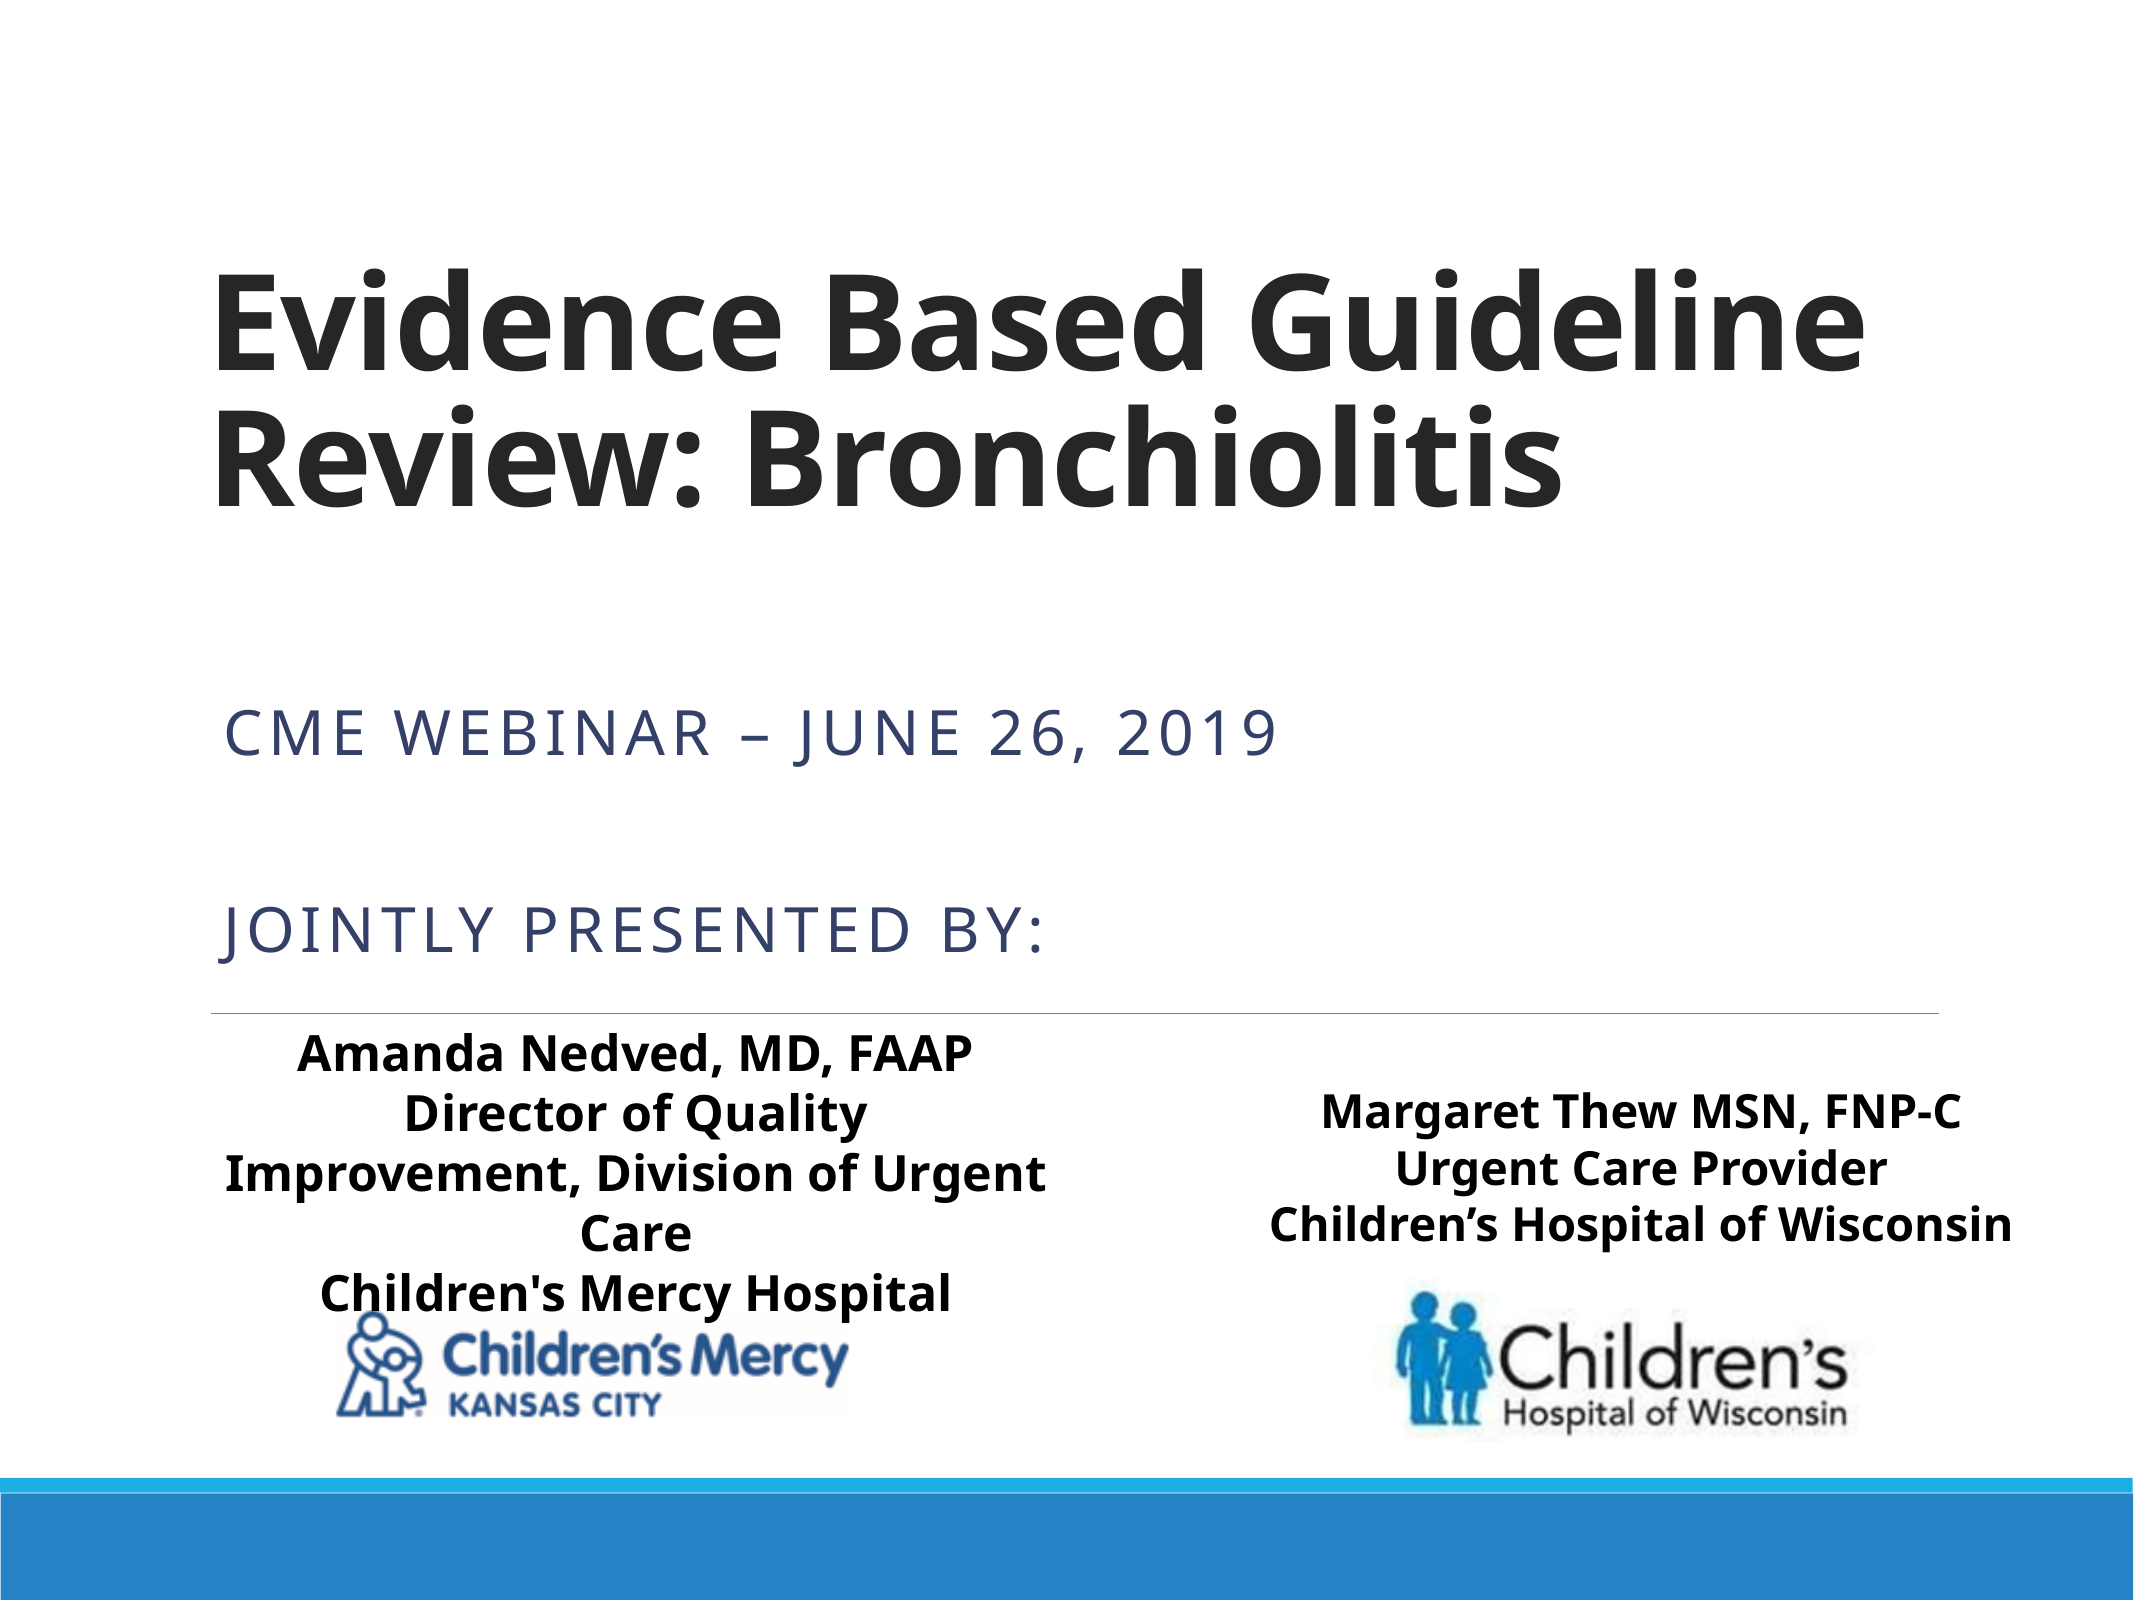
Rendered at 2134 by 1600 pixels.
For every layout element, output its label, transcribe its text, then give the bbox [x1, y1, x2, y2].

title Evidence Based Guideline Review: Bronchiolitis [191, 177, 1952, 695]
picture [271, 1270, 912, 1467]
subtitle CME Webinar – June 26, 2019 Jointly presented by: [208, 694, 1925, 974]
text_box Amanda Nedved, MD, FAAP Director of Quality Improvement, Division of Urgent Care Children's Mercy Hospital [205, 1013, 1067, 1329]
text_box Margaret Thew MSN, FNP-C Urgent Care Provider Children’s Hospital of Wisconsin [1260, 1073, 2023, 1260]
picture [1358, 1278, 1880, 1442]
